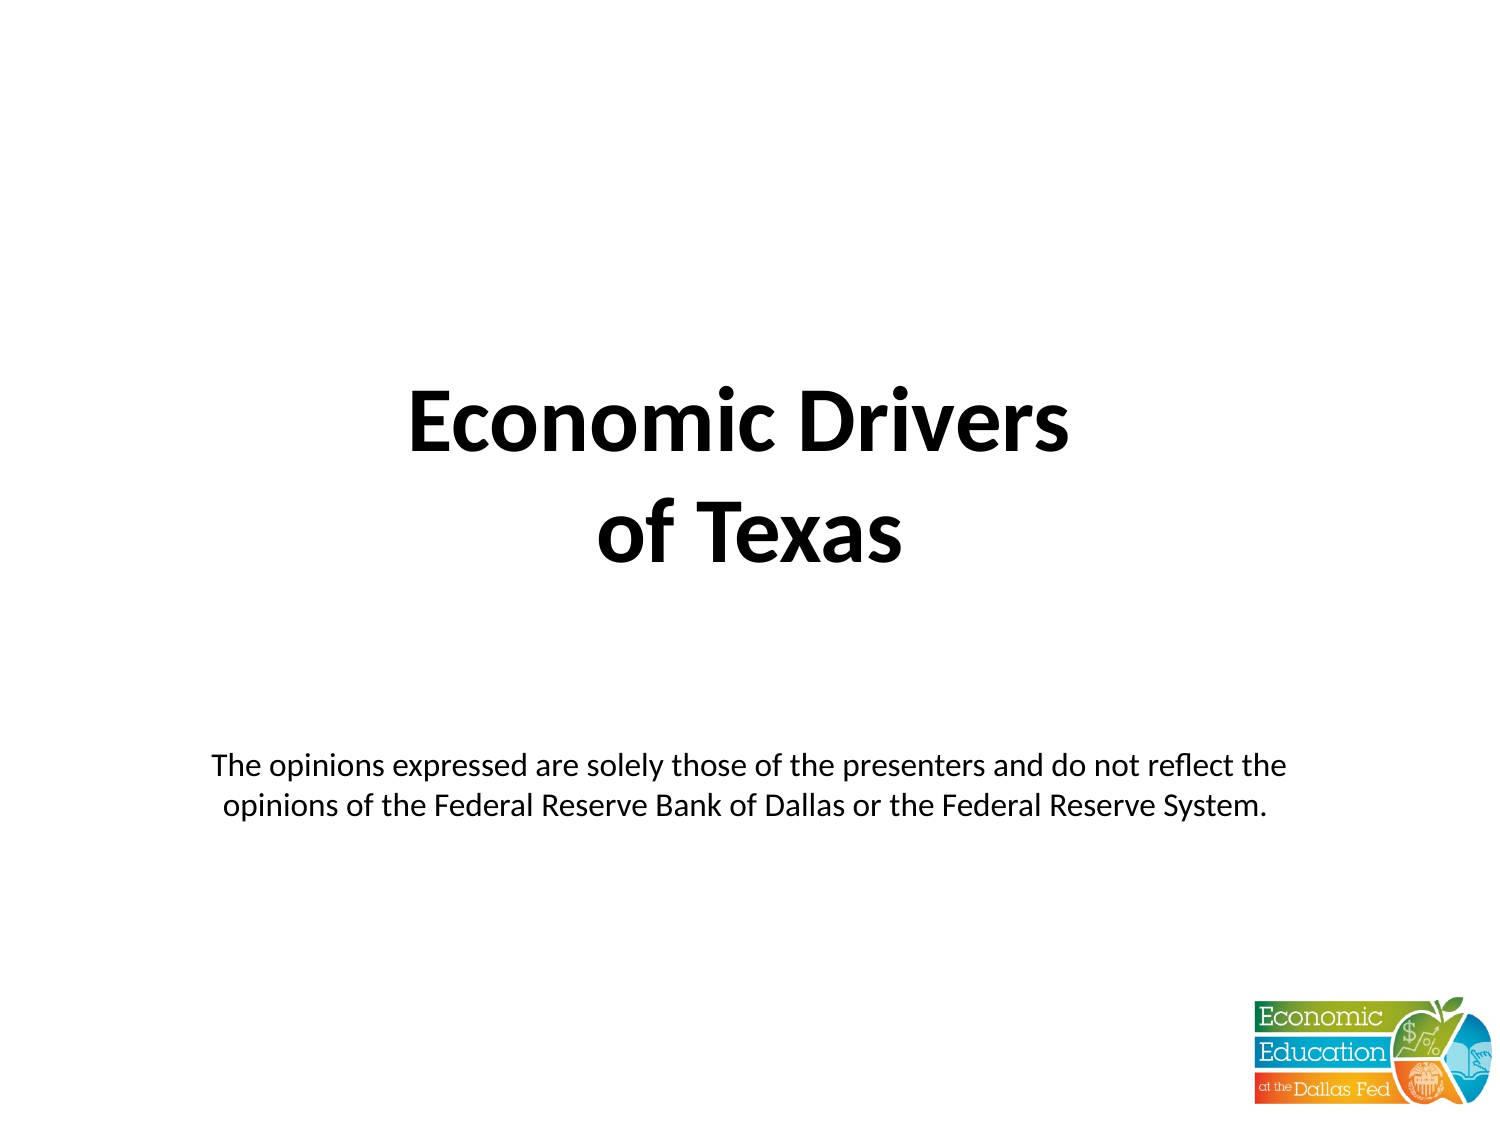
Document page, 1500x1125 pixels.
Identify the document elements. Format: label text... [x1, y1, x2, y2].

subtitle The opinions expressed are solely those of the presenters and do not reflect the opinions of the Federal Reserve Bank of Dallas or the Federal Reserve System. [140, 637, 1360, 925]
title Economic Drivers of Texas [112, 349, 1388, 591]
picture [1250, 991, 1497, 1111]
